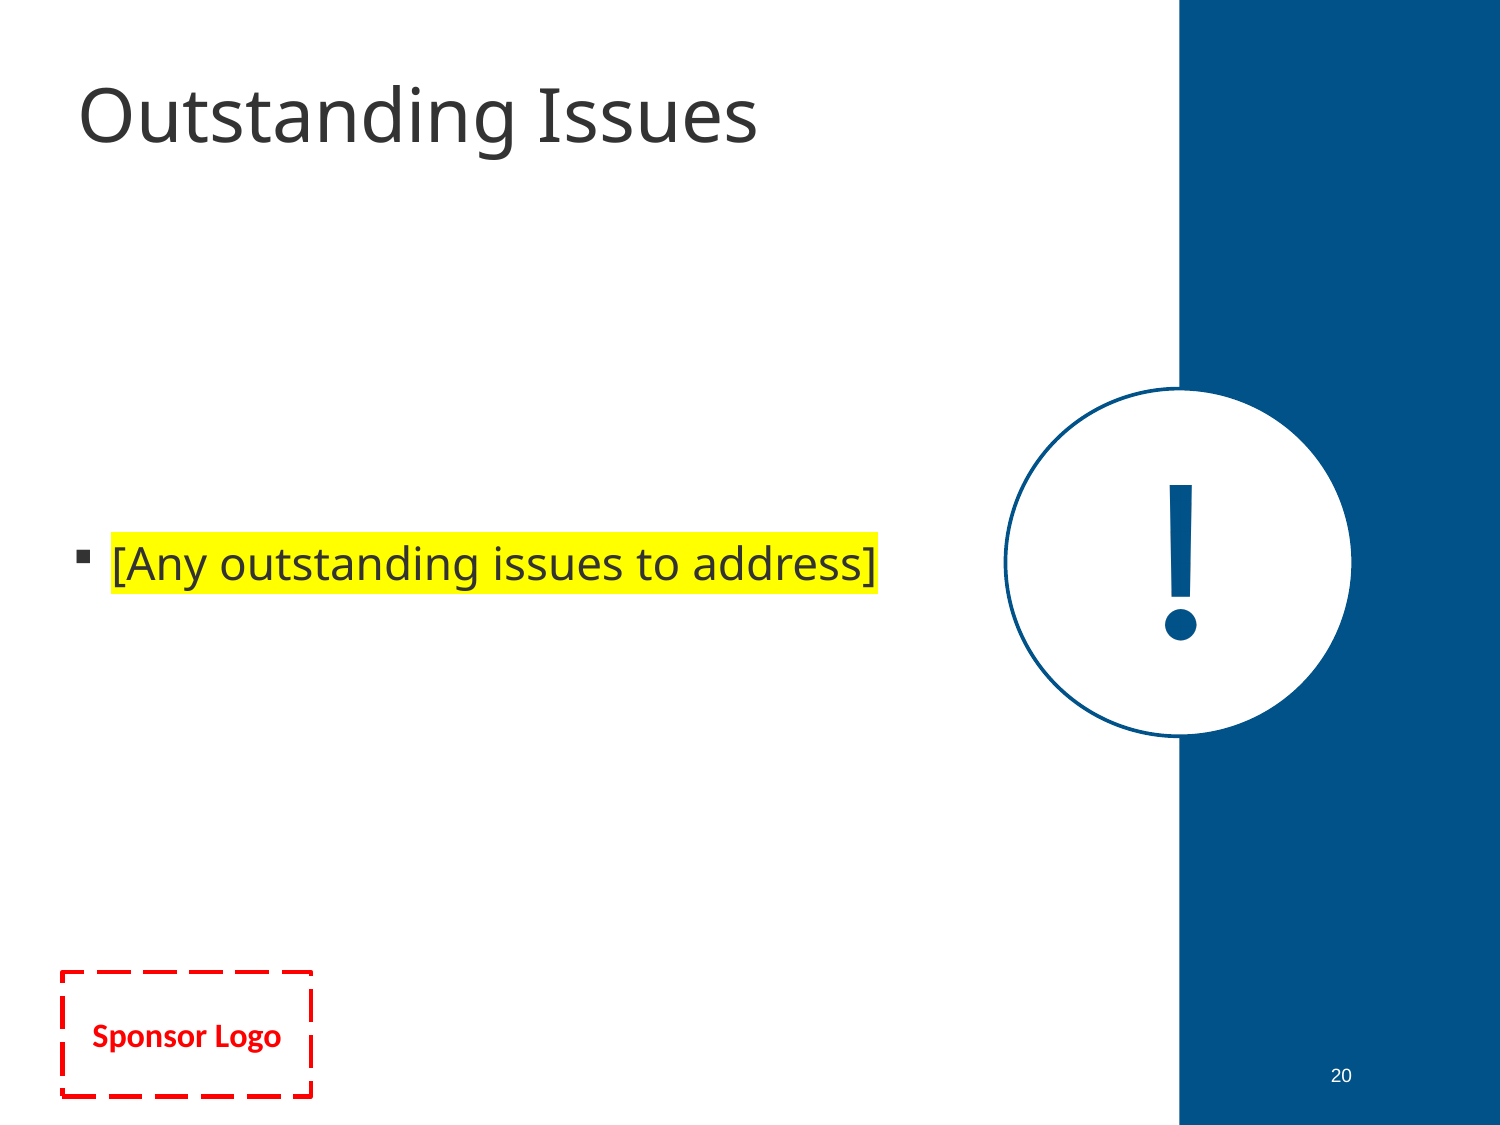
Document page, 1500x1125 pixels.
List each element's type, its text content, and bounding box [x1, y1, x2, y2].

picture [1086, 469, 1275, 658]
text_box [1177, 0, 1500, 1125]
title Outstanding Issues [62, 31, 982, 195]
slide_number 20 [1242, 1052, 1368, 1098]
list [Any outstanding issues to address] [57, 372, 1008, 753]
text_box [1003, 386, 1356, 739]
